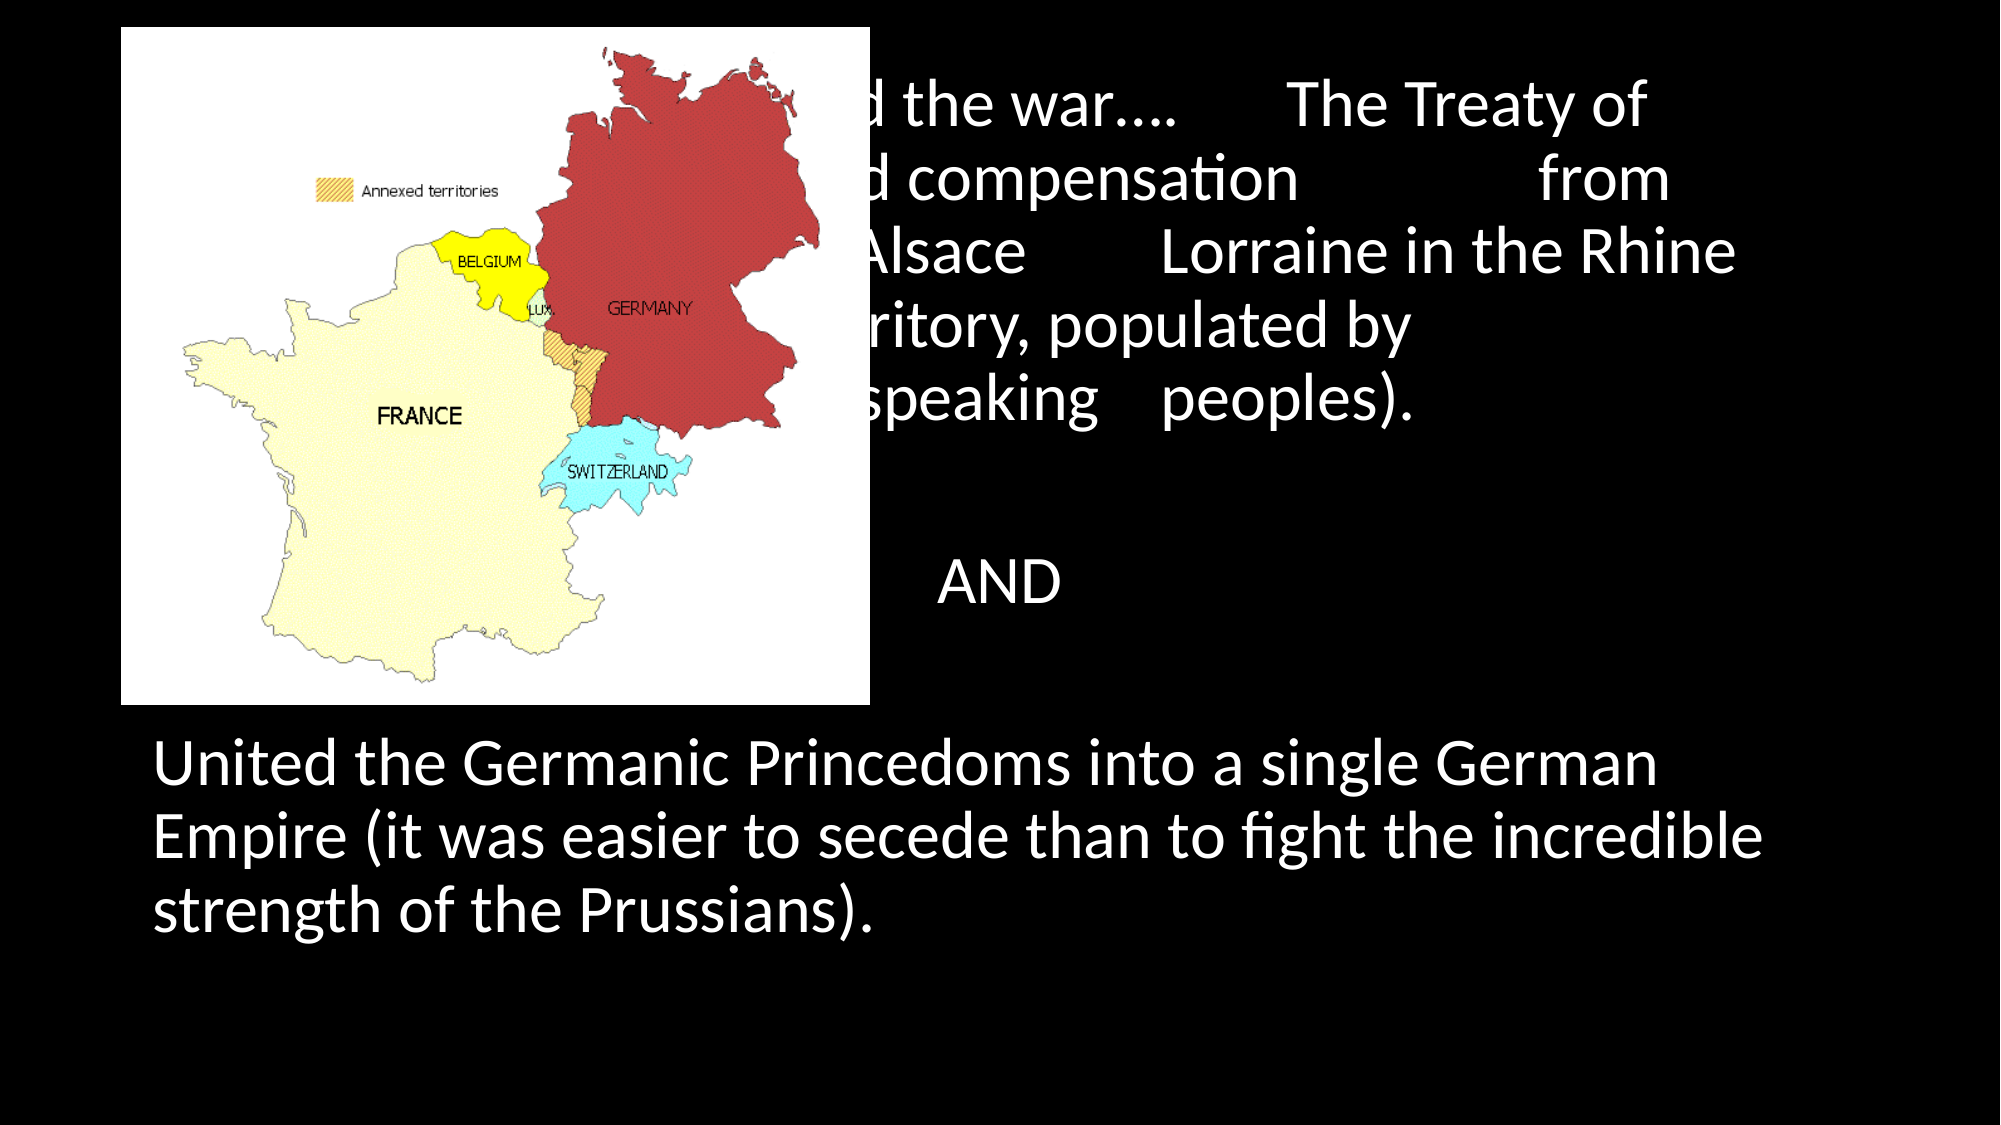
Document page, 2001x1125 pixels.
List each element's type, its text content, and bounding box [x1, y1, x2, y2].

list The Treaty that ended the war…. The Treaty of Frankfurt ….demanded compensation from France AND the territory Alsace Lorraine in the Rhine valley (long disputed territory, populated by predominately Germanic speaking peoples). AND United the Germanic Princedoms into a single German Empire (it was easier to secede than to fight the incredible strength of the Prussians). [137, 59, 1863, 1066]
picture [121, 27, 870, 705]
